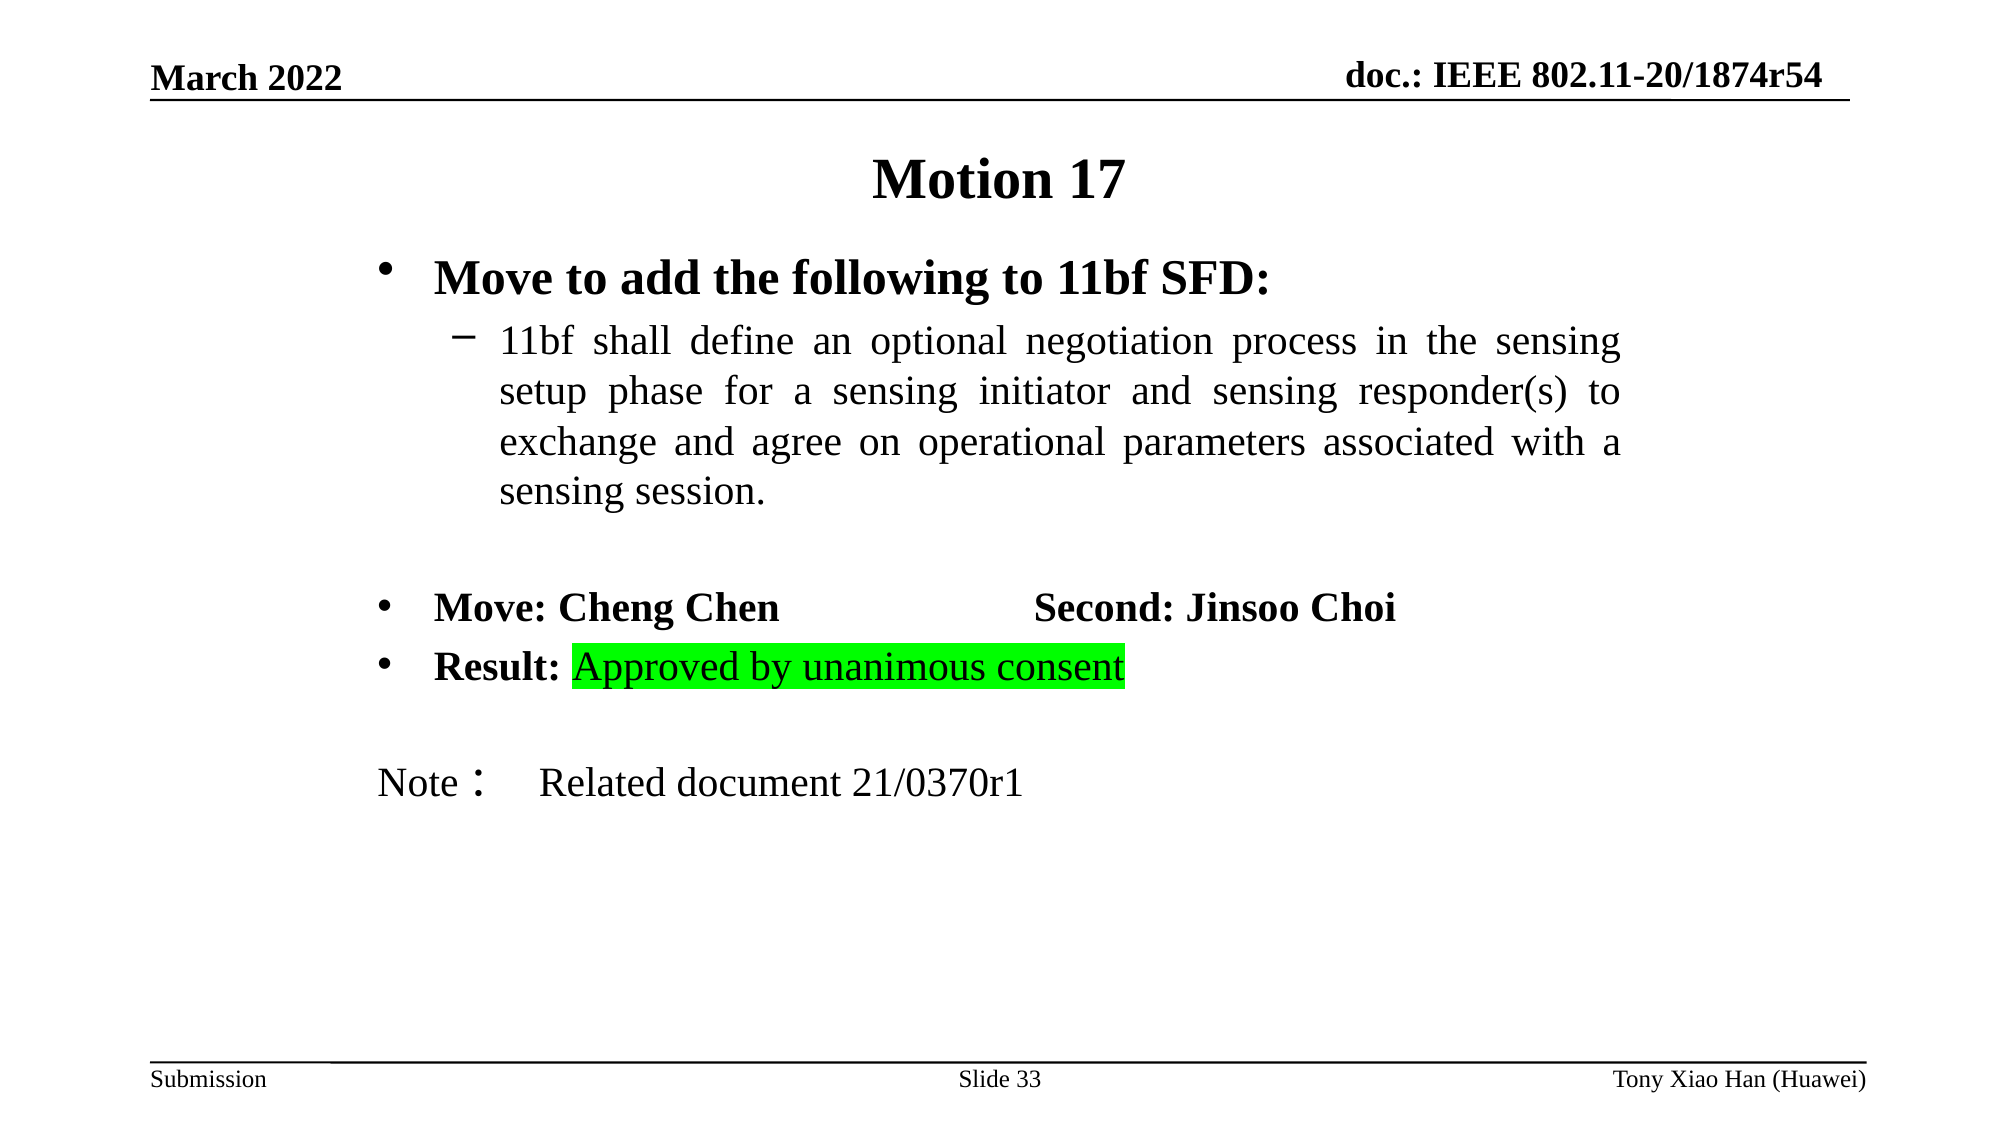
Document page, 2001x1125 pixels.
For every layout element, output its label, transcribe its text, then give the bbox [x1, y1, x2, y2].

text_box Move to add the following to 11bf SFD: 11bf shall define an optional negotiation process in the sensing setup phase for a sensing initiator and sensing responder(s) to exchange and agree on operational parameters associated with a sensing session. Move: Cheng Chen Second: Jinsoo Choi Result: Approved by unanimous consent Note： Related document 21/0370r1 [362, 237, 1638, 900]
text_box Motion 17 [362, 87, 1638, 237]
